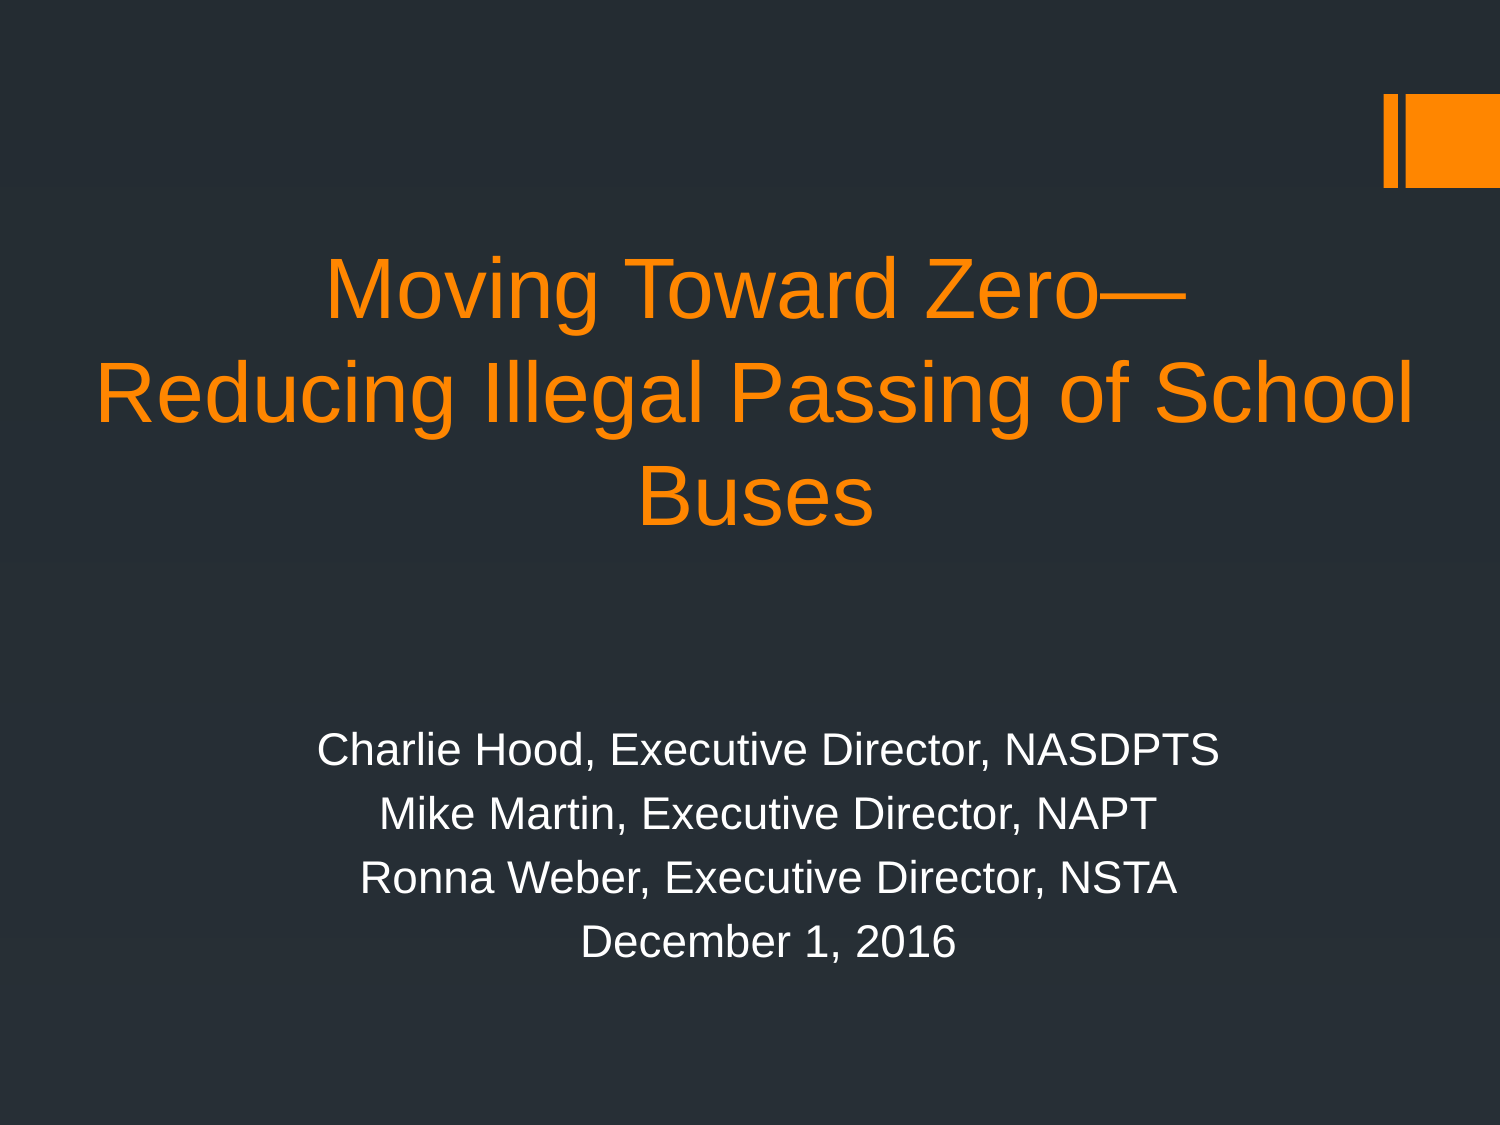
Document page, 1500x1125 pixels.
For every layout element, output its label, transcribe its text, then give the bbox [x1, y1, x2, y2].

subtitle Charlie Hood, Executive Director, NASDPTS Mike Martin, Executive Director, NAPT Ronna Weber, Executive Director, NSTA December 1, 2016 [87, 712, 1450, 1050]
title Moving Toward Zero— Reducing Illegal Passing of School Buses [75, 224, 1438, 550]
